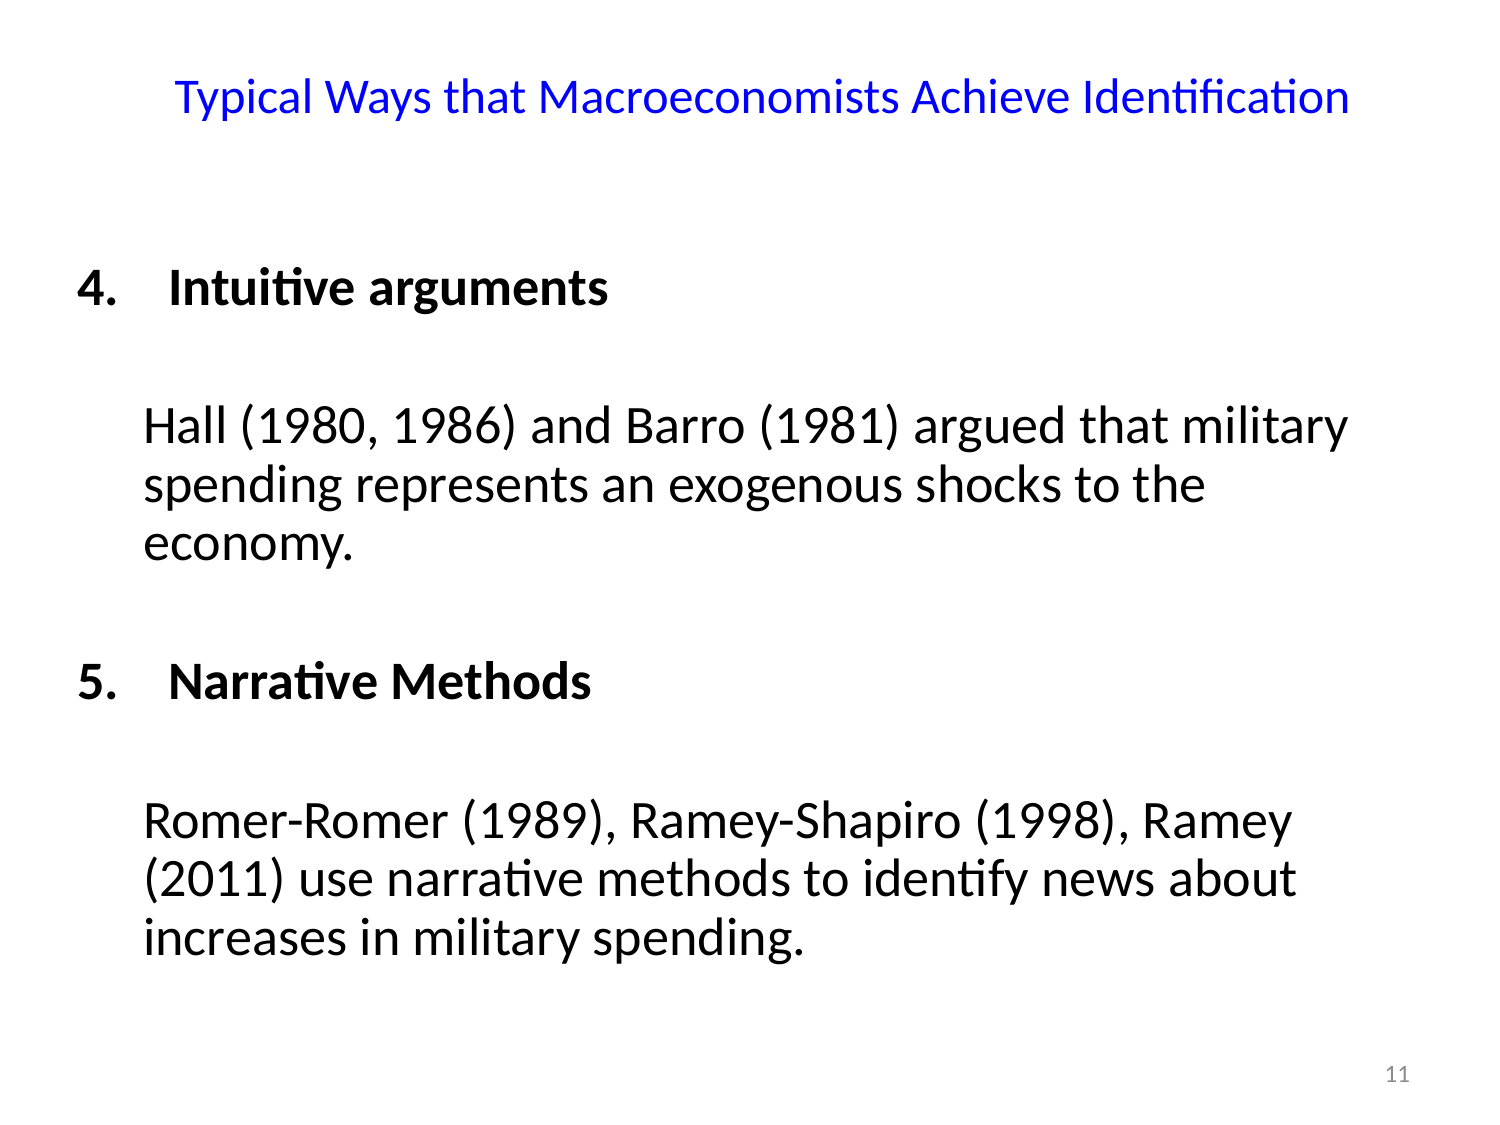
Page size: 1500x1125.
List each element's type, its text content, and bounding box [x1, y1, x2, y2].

title Typical Ways that Macroeconomists Achieve Identification [87, 37, 1438, 150]
list 4. Intuitive arguments Hall (1980, 1986) and Barro (1981) argued that military spending represents an exogenous shocks to the economy. 5. Narrative Methods Romer-Romer (1989), Ramey-Shapiro (1998), Ramey (2011) use narrative methods to identify news about increases in military spending. [62, 174, 1413, 1100]
slide_number 11 [1074, 1042, 1425, 1103]
